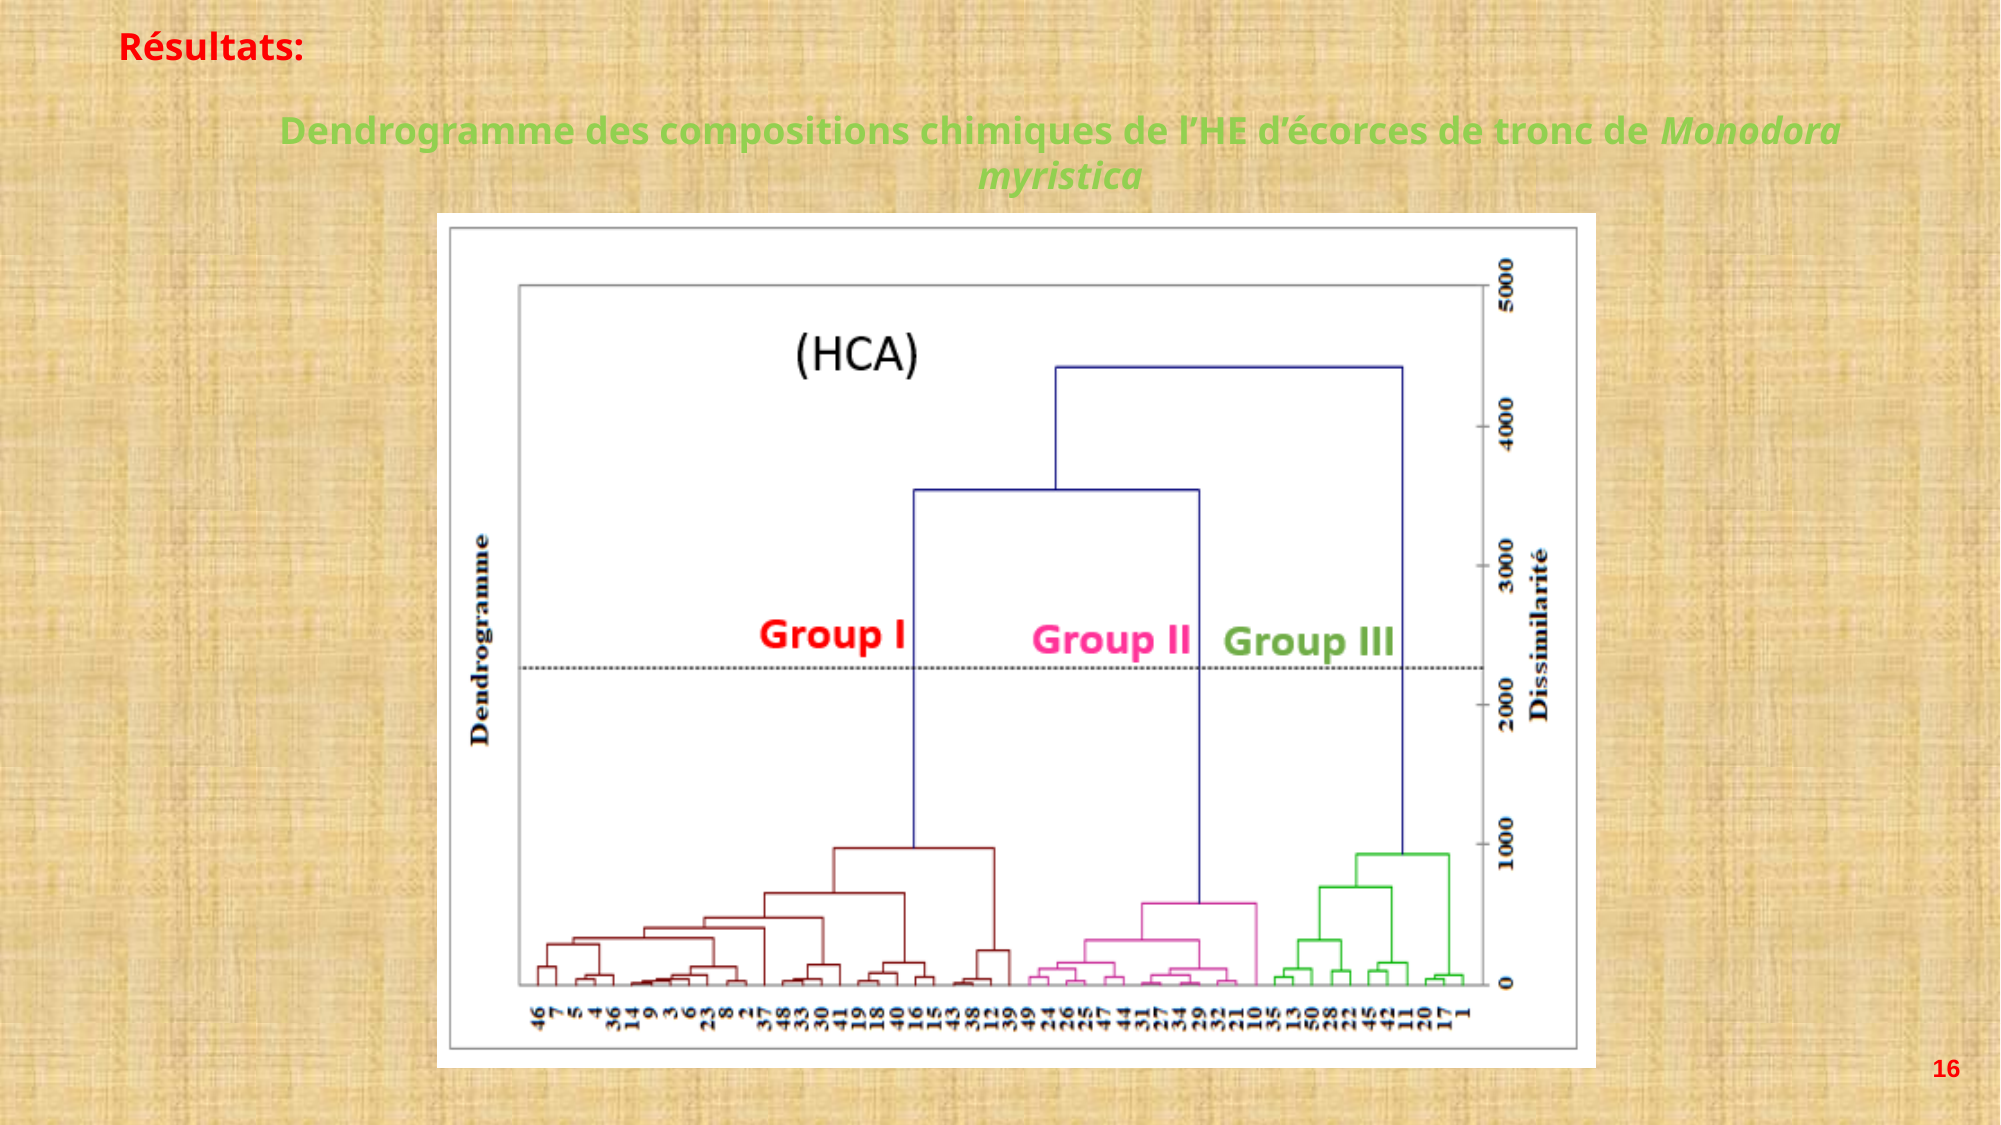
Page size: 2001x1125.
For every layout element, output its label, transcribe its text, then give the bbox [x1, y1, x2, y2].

slide_number 16 [1625, 1028, 1976, 1107]
text_box Dendrogramme des compositions chimiques de l’HE d’écorces de tronc de Monodora myristica [218, 99, 1902, 204]
picture [0, 0, 2001, 1125]
text_box Résultats: [103, 15, 687, 75]
